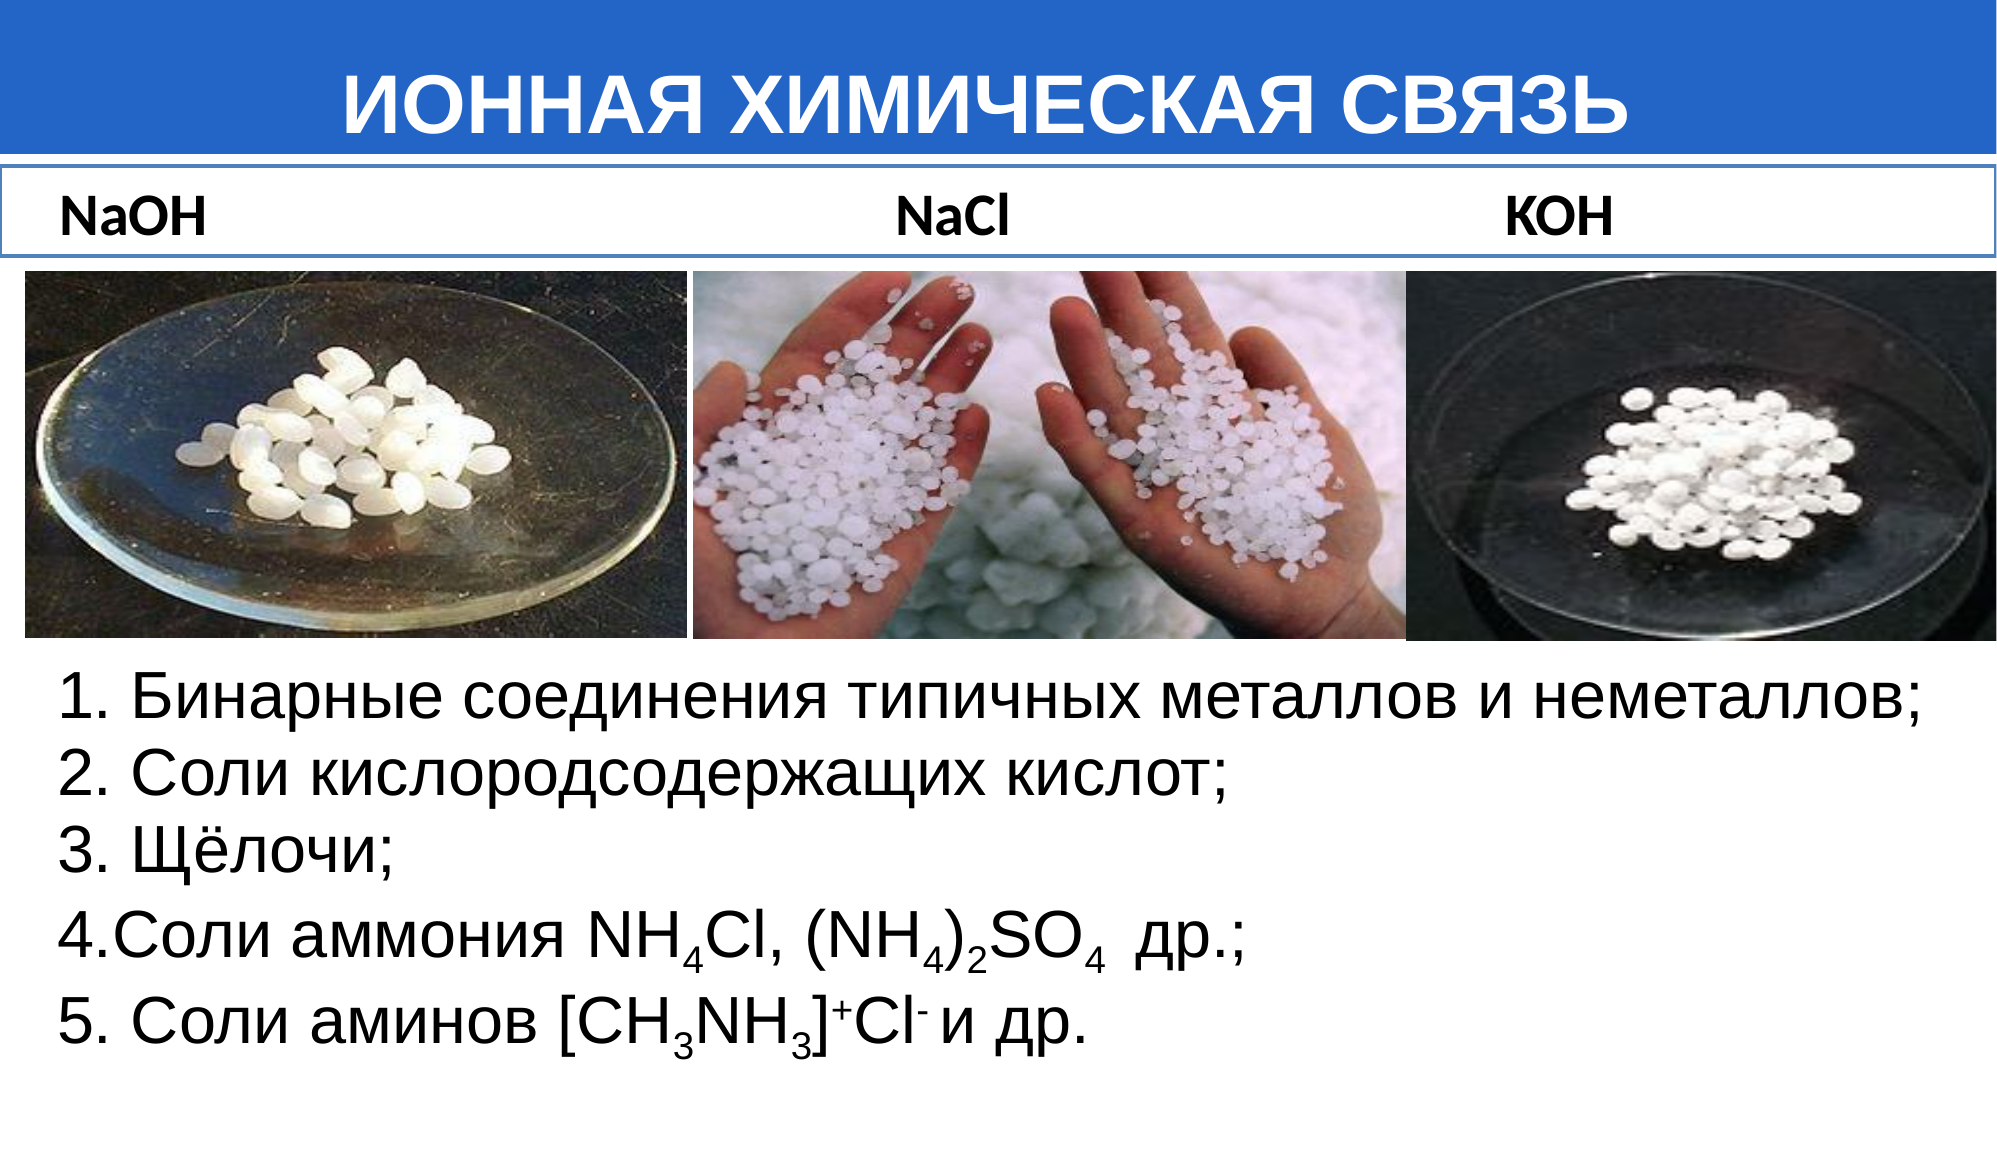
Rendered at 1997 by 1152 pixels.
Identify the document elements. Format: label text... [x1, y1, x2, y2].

text_box ИОННАЯ ХИМИЧЕСКАЯ СВЯЗЬ [0, 0, 1997, 154]
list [693, 270, 1405, 639]
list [25, 270, 687, 639]
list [1406, 270, 1997, 642]
list 1. Бинарные соединения типичных металлов и неметаллов; 2. Соли кислородсодержащих кислот; 3. Щёлочи; 4.Соли аммония NH4Cl, (NH4)2SO4 др.; 5. Соли аминов [СН3NH3]+Cl- и др. [39, 657, 1997, 1109]
text_box NaOH NaCl KOH [0, 164, 1997, 258]
